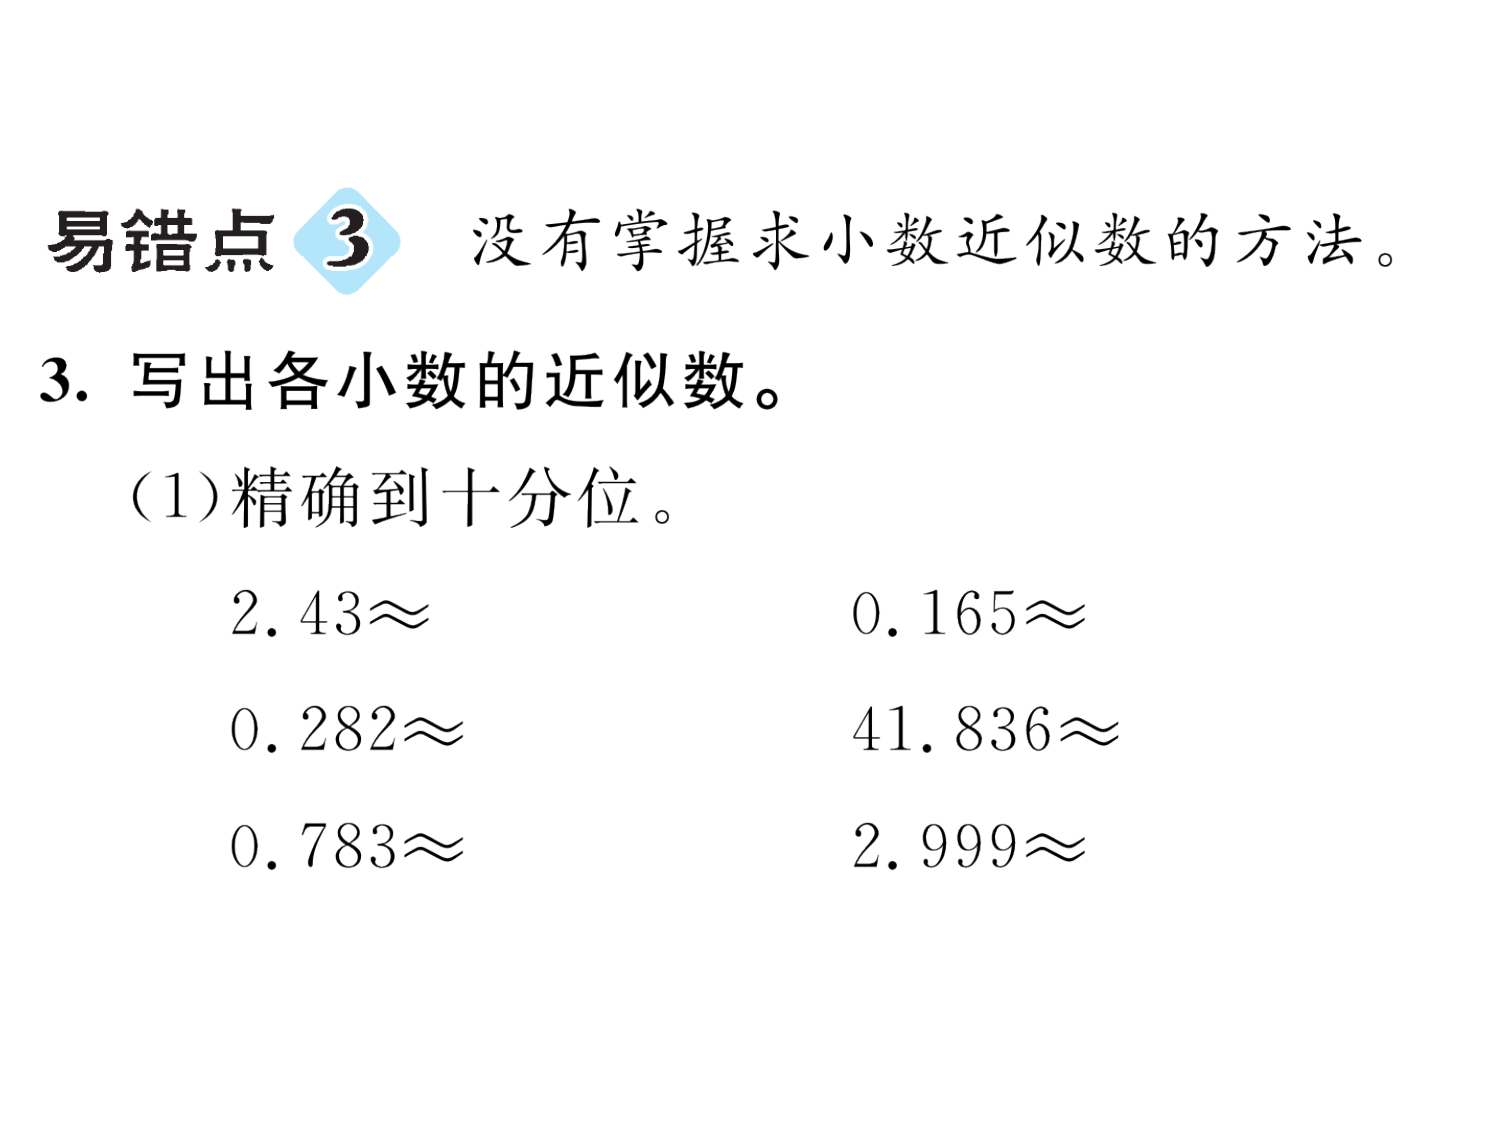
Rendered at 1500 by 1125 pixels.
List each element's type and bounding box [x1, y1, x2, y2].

picture [35, 177, 1453, 902]
